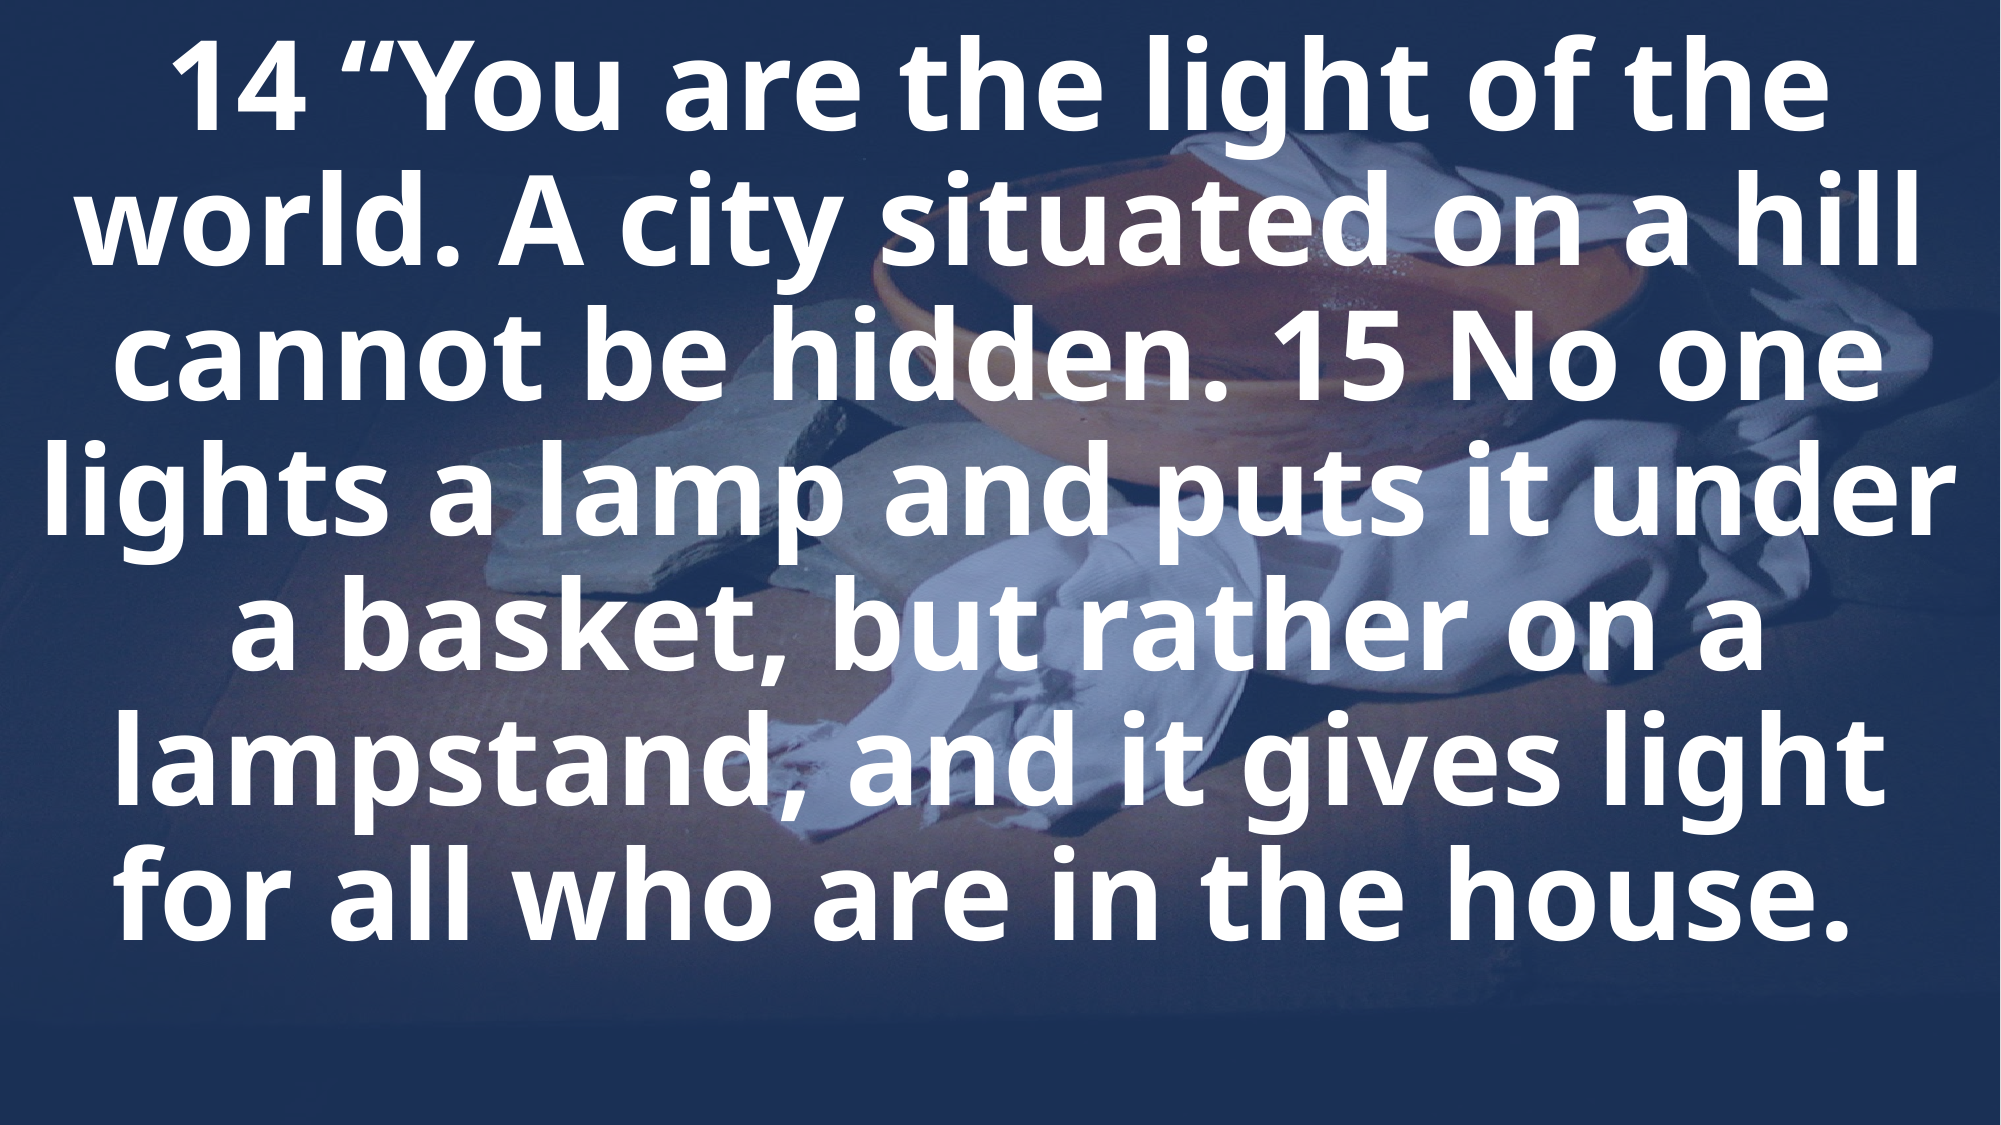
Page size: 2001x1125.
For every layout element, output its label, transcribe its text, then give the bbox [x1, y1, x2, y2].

title 14 “You are the light of the world. A city situated on a hill cannot be hidden. 15 No one lights a lamp and puts it under a basket, but rather on a lampstand, and it gives light for all who are in the house. [0, 0, 2000, 1125]
